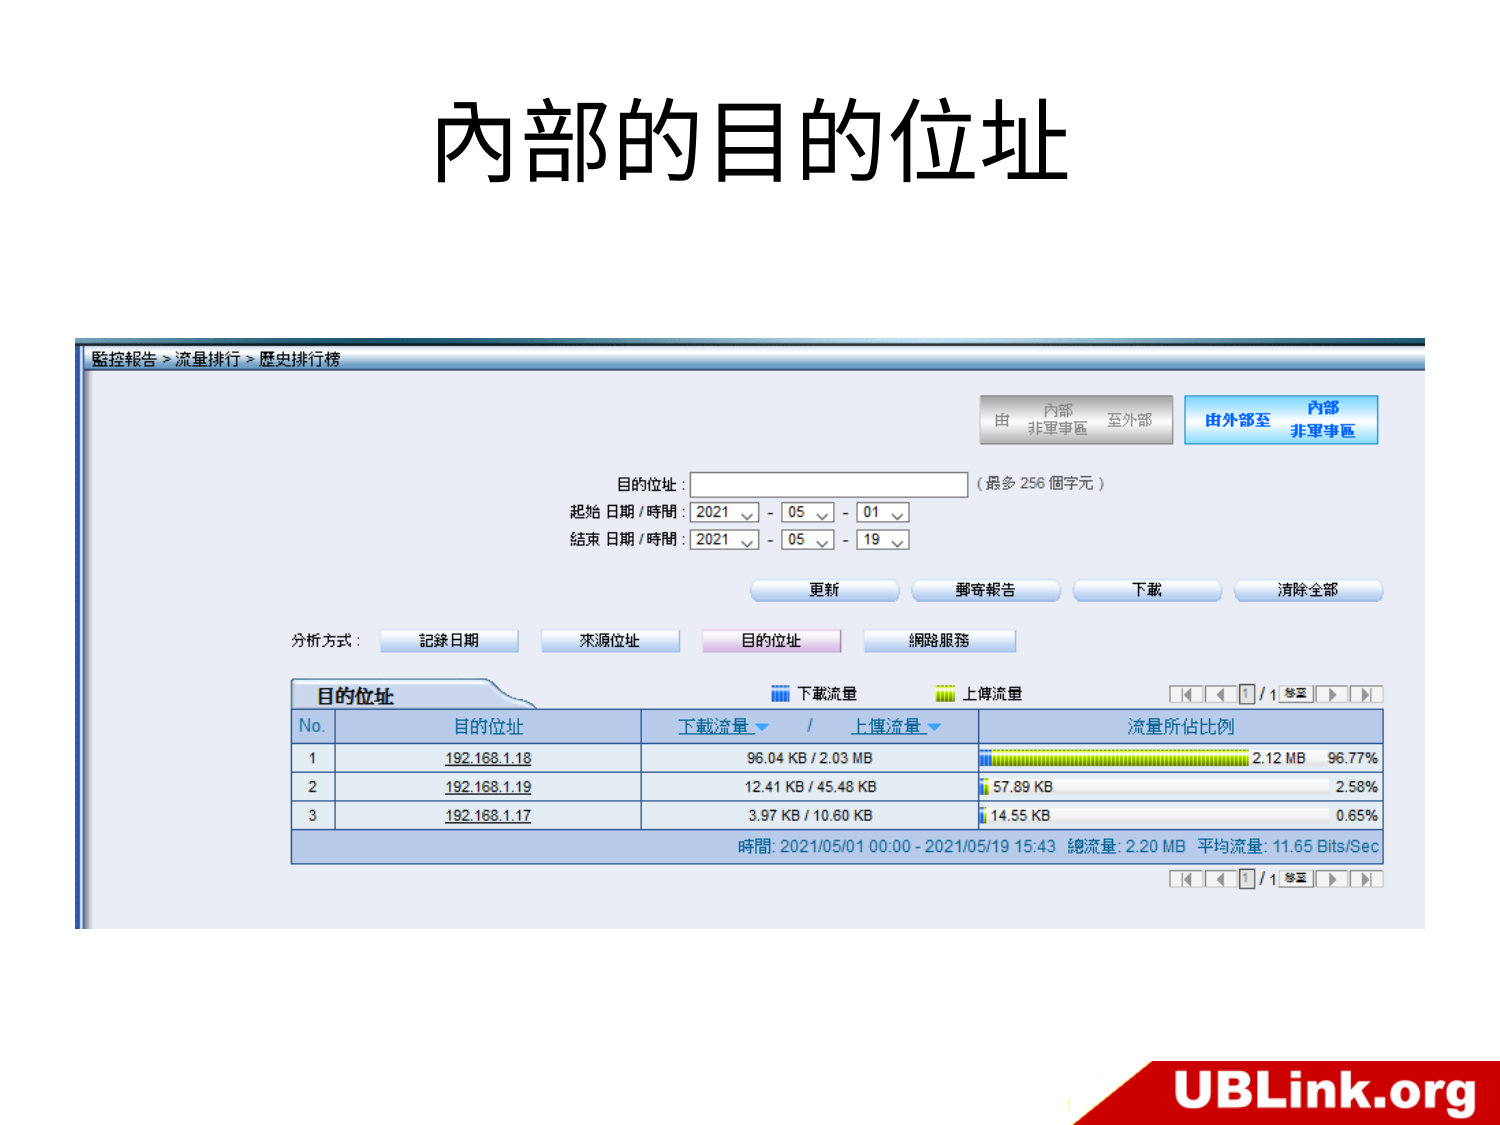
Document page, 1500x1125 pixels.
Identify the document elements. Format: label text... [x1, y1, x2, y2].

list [74, 338, 1426, 930]
title 內部的目的位址 [75, 45, 1425, 233]
picture [1068, 1061, 1500, 1125]
